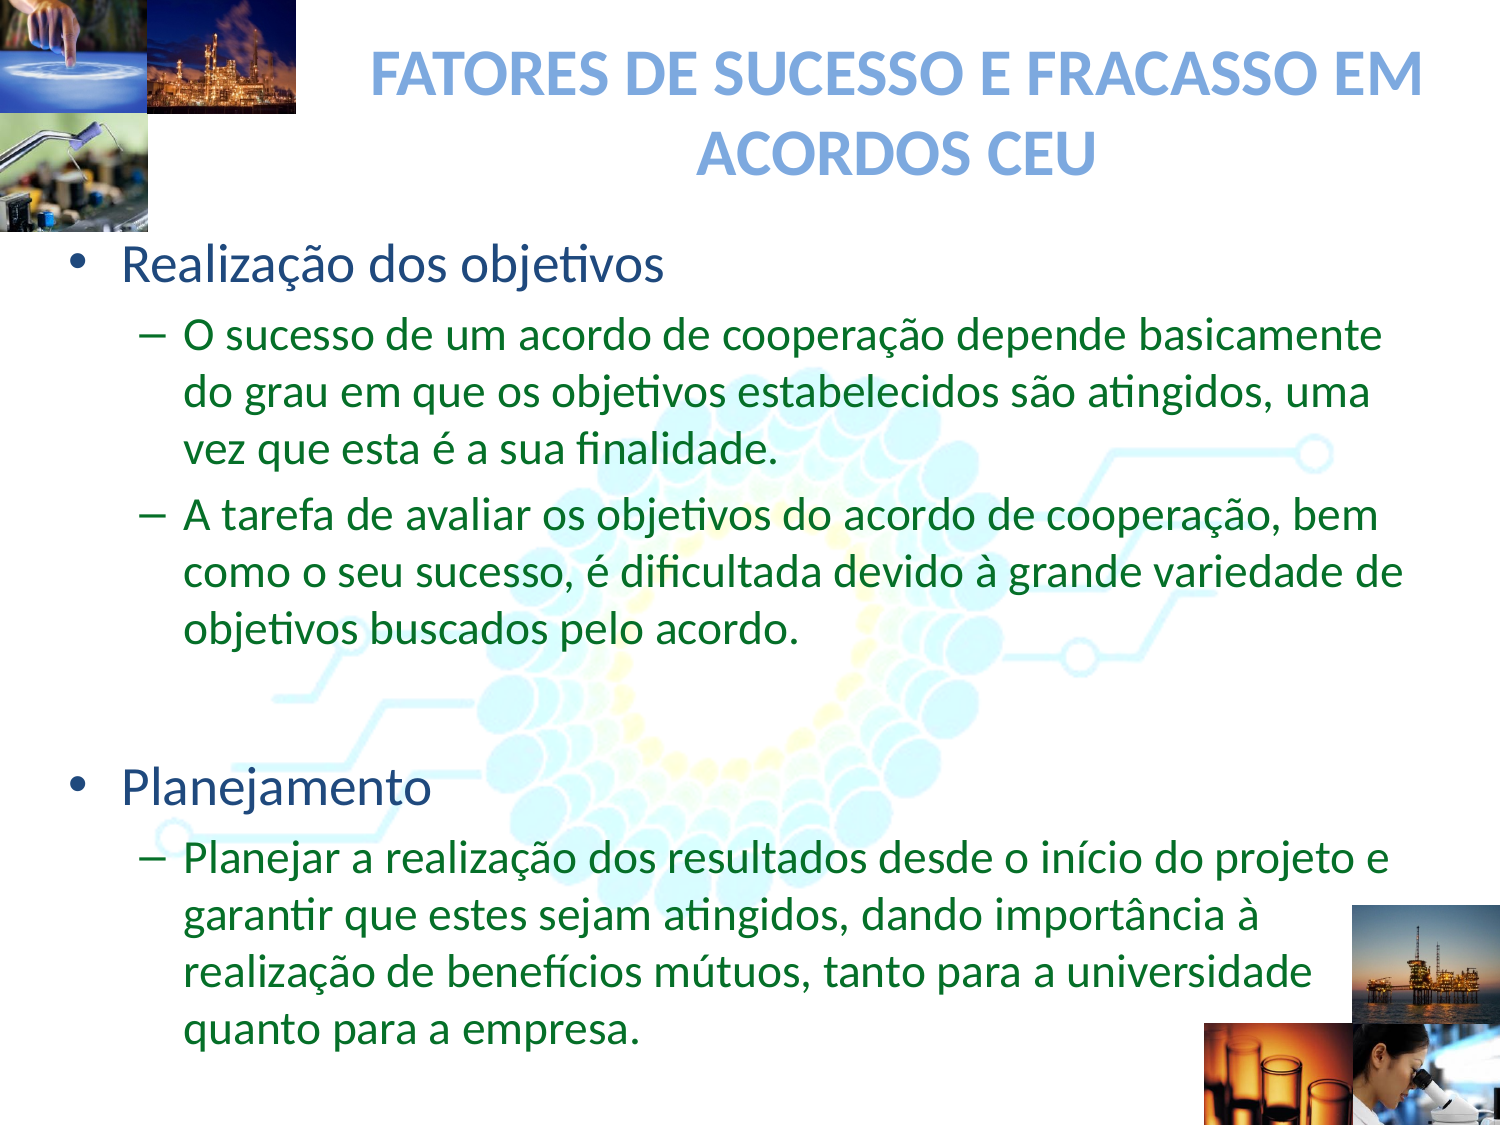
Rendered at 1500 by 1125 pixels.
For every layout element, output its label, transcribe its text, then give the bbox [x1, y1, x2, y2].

picture [1204, 905, 1500, 1125]
text_box [163, 128, 1439, 178]
title FATORES DE SUCESSO E FRACASSO EM ACORDOS CEU [312, 20, 1483, 197]
picture [0, 0, 296, 232]
list Realização dos objetivos O sucesso de um acordo de cooperação depende basicamente do grau em que os objetivos estabelecidos são atingidos, uma vez que esta é a sua finalidade. A tarefa de avaliar os objetivos do acordo de cooperação, bem como o seu sucesso, é dificultada devido à grande variedade de objetivos buscados pelo acordo. Planejamento Planejar a realização dos resultados desde o início do projeto e garantir que estes sejam atingidos, dando importância à realização de benefícios mútuos, tanto para a universidade quanto para a empresa. [53, 219, 1459, 1071]
